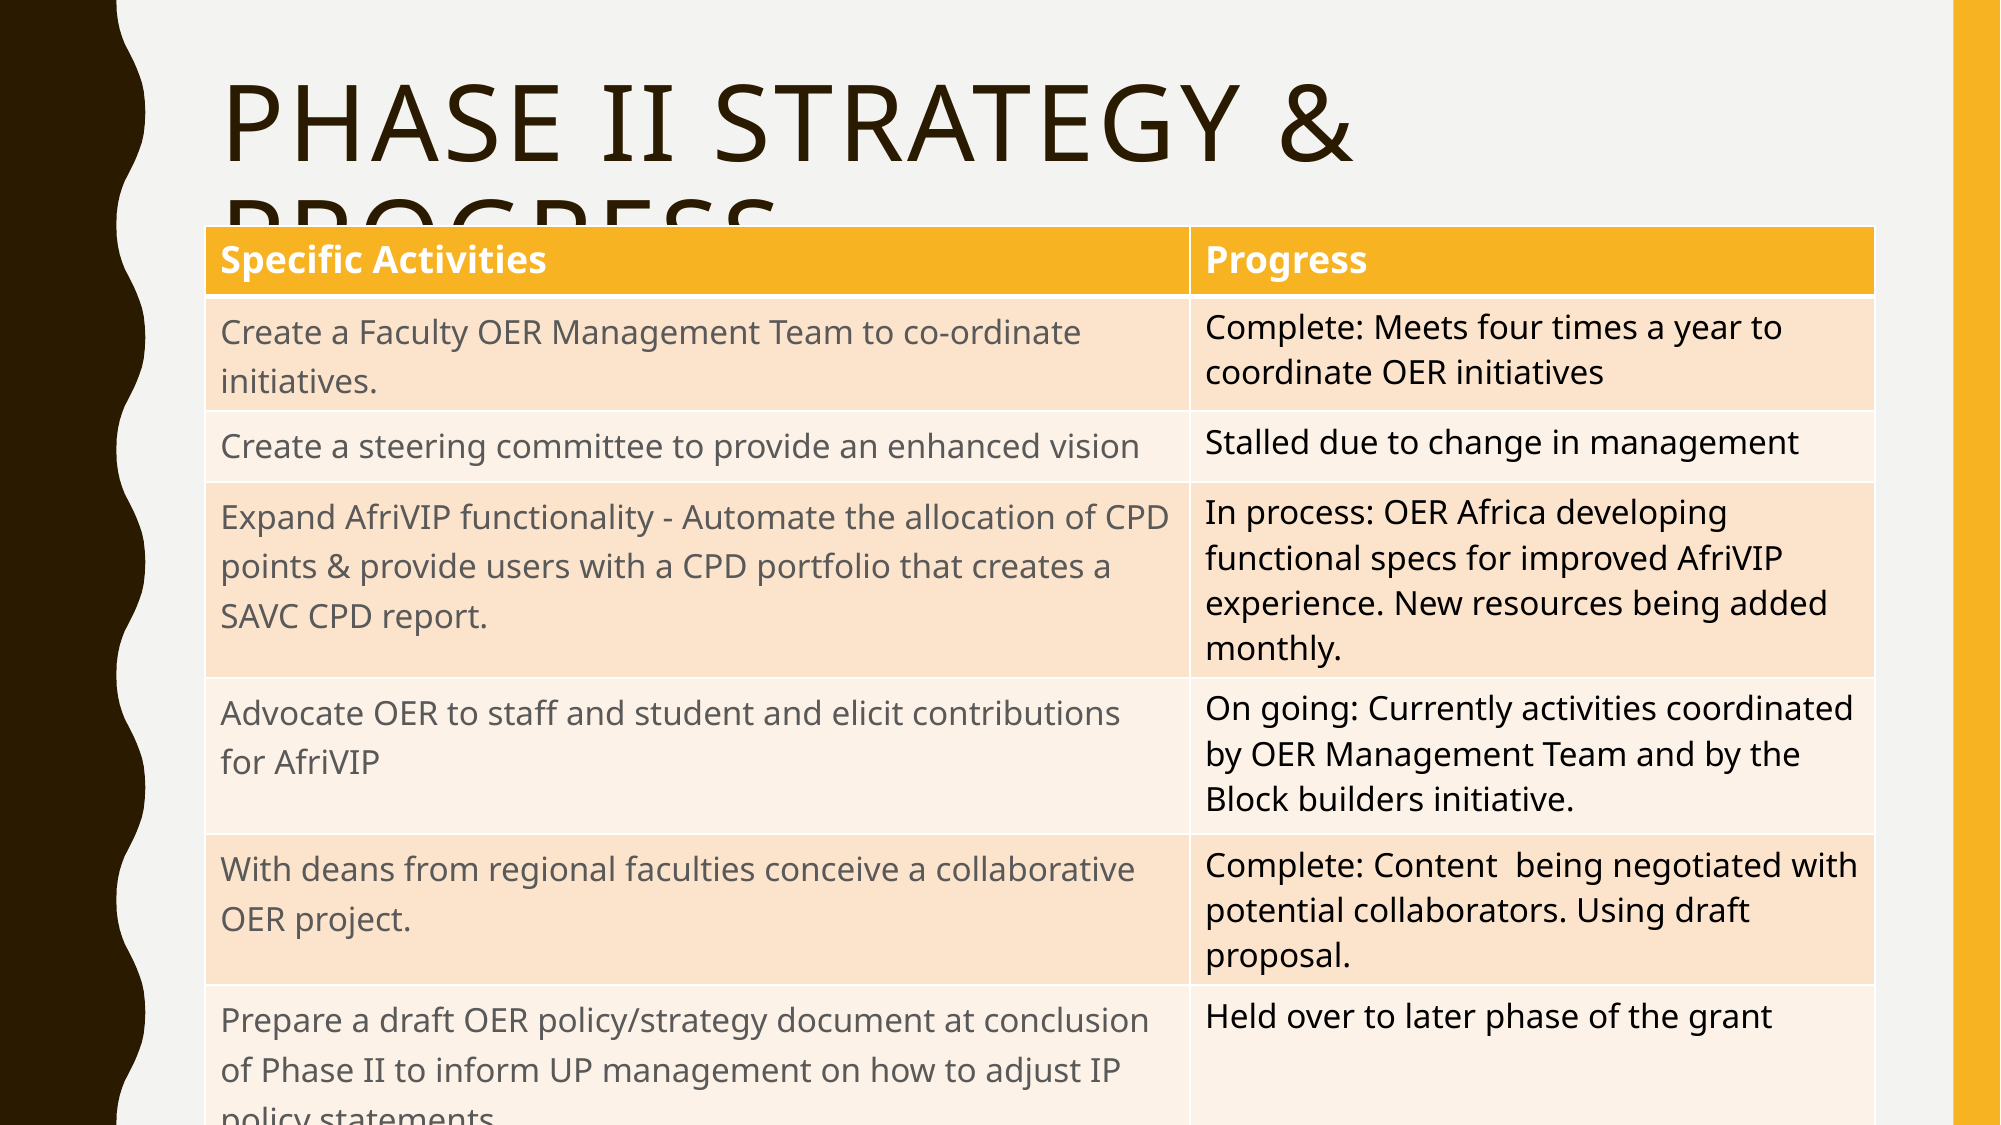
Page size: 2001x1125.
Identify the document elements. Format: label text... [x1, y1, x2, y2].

title Phase II Strategy & Progress [205, 62, 1875, 225]
table_cell Expand AfriVIP functionality - Automate the allocation of CPD points & provide users with a CPD portfolio that creates a SAVC CPD report. [206, 483, 1189, 677]
table_cell Prepare a draft OER policy/strategy document at conclusion of Phase II to inform UP management on how to adjust IP policy statements. [206, 986, 1189, 1125]
table_cell Complete: Meets four times a year to coordinate OER initiatives [1191, 299, 1874, 410]
table_cell Create a Faculty OER Management Team to co-ordinate initiatives. [206, 299, 1189, 410]
table_cell Create a steering committee to provide an enhanced vision [206, 412, 1189, 481]
table_cell Stalled due to change in management [1191, 412, 1874, 481]
table_cell Held over to later phase of the grant [1191, 986, 1874, 1125]
table_cell Advocate OER to staff and student and elicit contributions for AfriVIP [206, 679, 1189, 833]
table_cell With deans from regional faculties conceive a collaborative OER project. [206, 835, 1189, 984]
table_header Specific Activities [206, 227, 1189, 294]
table_header Progress [1191, 227, 1874, 294]
table_cell On going: Currently activities coordinated by OER Management Team and by the Block builders initiative. [1191, 679, 1874, 833]
table_cell Complete: Content being negotiated with potential collaborators. Using draft proposal. [1191, 835, 1874, 984]
table_cell In process: OER Africa developing functional specs for improved AfriVIP experience. New resources being added monthly. [1191, 483, 1874, 677]
